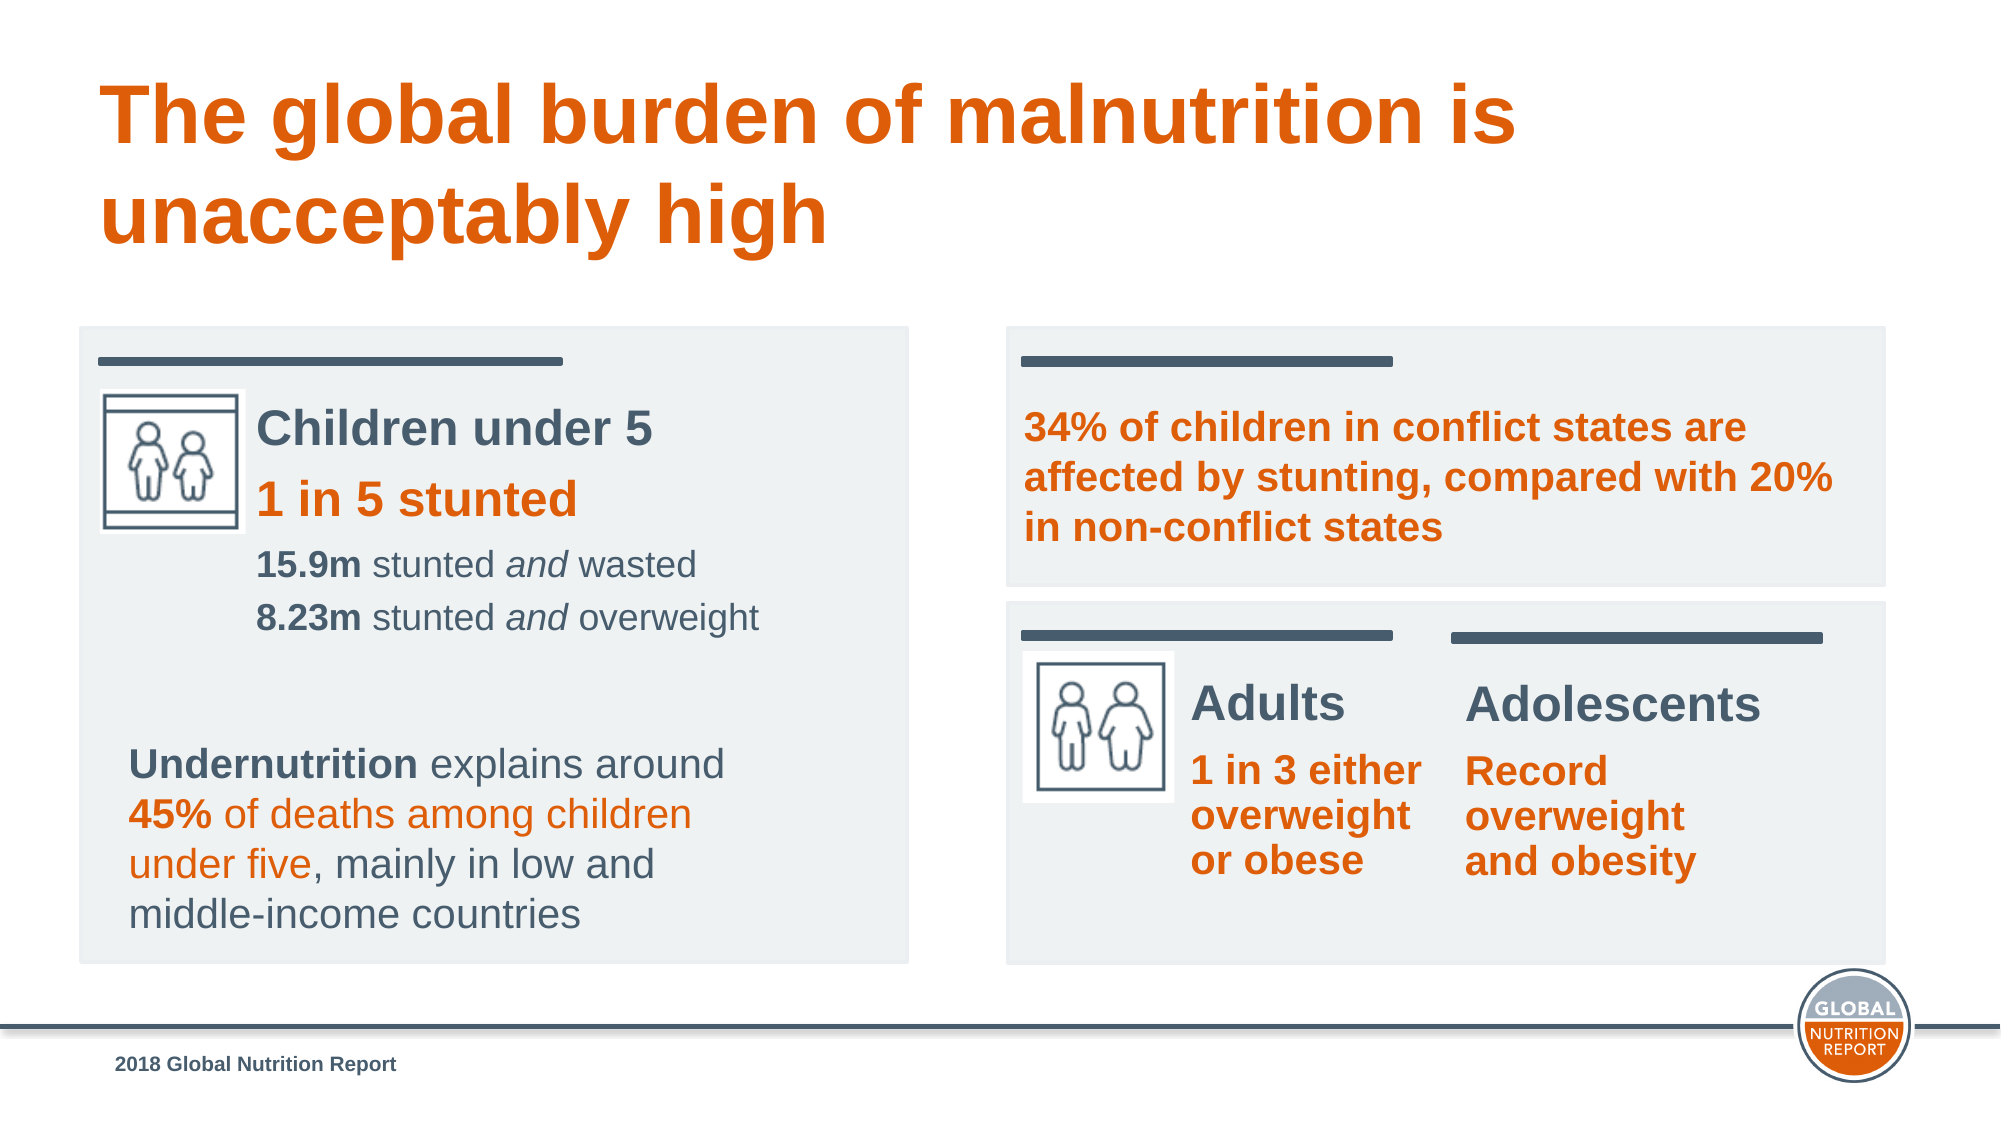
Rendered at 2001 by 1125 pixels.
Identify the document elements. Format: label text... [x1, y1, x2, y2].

picture [1793, 964, 1915, 1087]
list The global burden of malnutrition is unacceptably high [99, 60, 1900, 159]
footer 2018 Global Nutrition Report [99, 1042, 1541, 1103]
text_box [99, 358, 877, 660]
text_box [1451, 632, 1823, 644]
text_box [1006, 326, 1886, 587]
text_box [1021, 356, 1393, 367]
text_box [79, 326, 909, 964]
text_box 34% of children in conflict states are affected by stunting, compared with 20% in non-conflict states [1012, 394, 1770, 505]
text_box Adolescents Record overweight and obesity [1449, 670, 1780, 892]
text_box [1006, 601, 1886, 965]
text_box [1021, 630, 1393, 641]
text_box Undernutrition explains around 45% of deaths among children under five, mainly in low and middle-income countries [113, 729, 890, 945]
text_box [1022, 651, 1438, 897]
